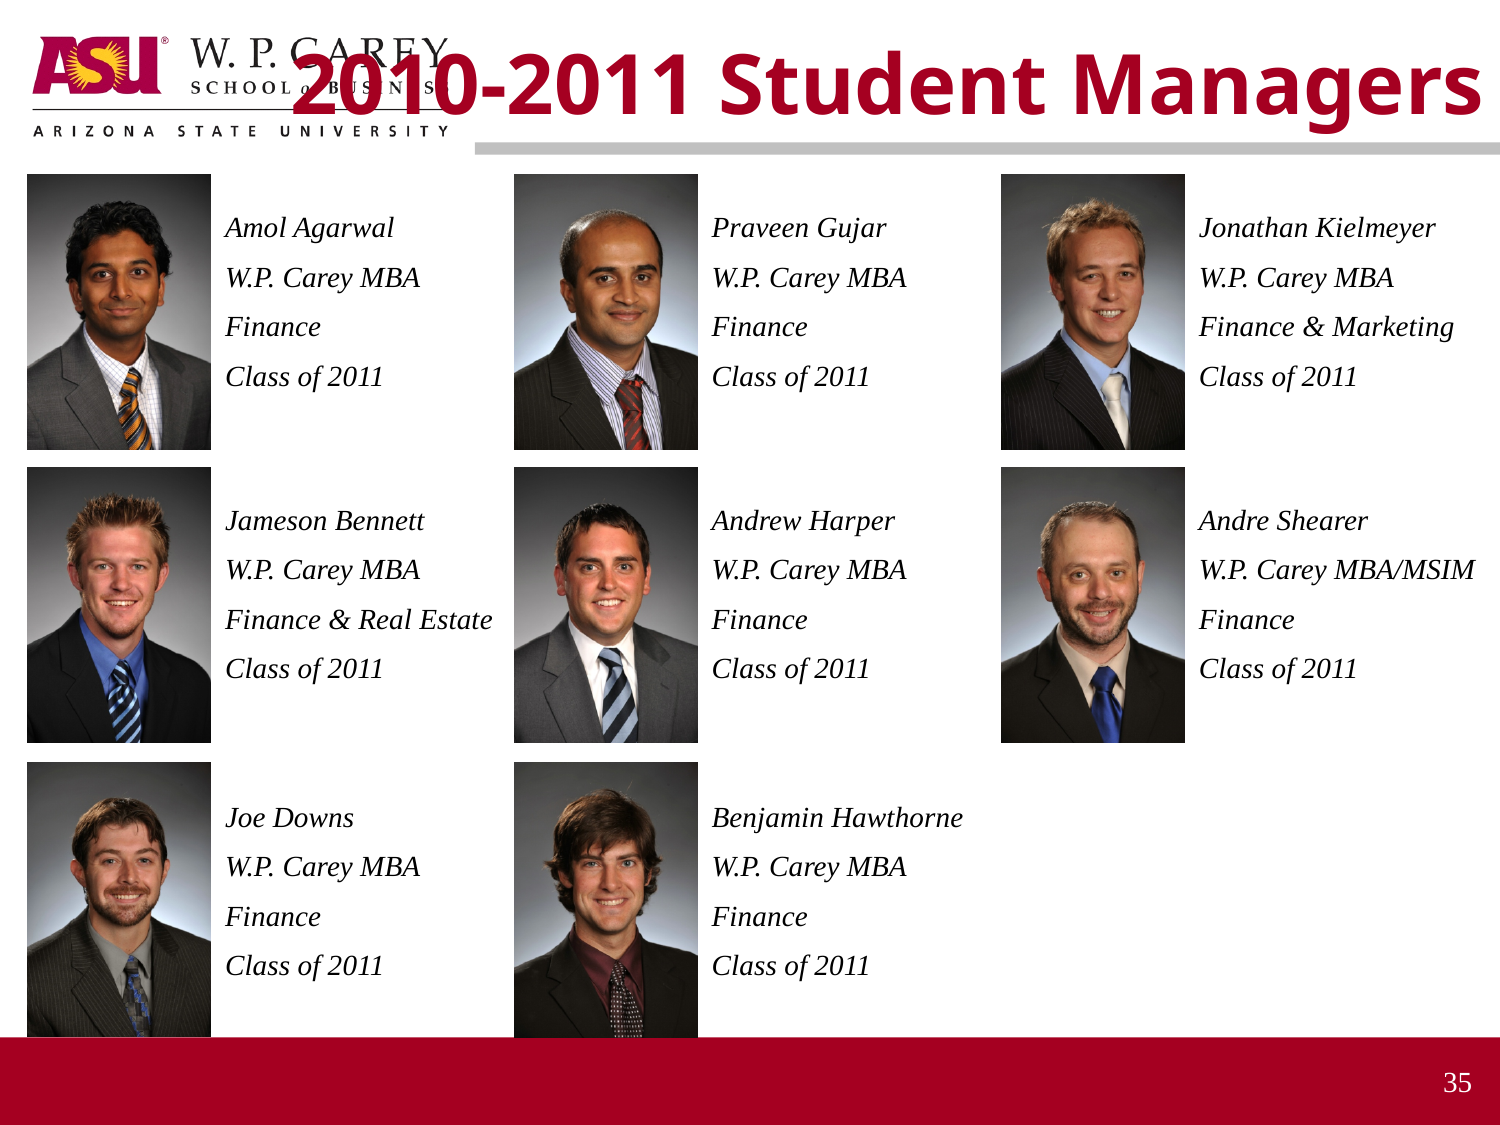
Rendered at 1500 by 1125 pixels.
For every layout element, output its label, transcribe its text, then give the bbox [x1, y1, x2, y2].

text_box Jameson Bennett W.P. Carey MBA Finance & Real Estate Class of 2011 [216, 493, 508, 692]
picture [513, 174, 698, 450]
text_box Amol Agarwal W.P. Carey MBA Finance Class of 2011 [216, 201, 508, 400]
picture [26, 174, 211, 450]
text_box 2 [1174, 1024, 1488, 1100]
text_box Andre Shearer W.P. Carey MBA/MSIM Finance Class of 2011 [1188, 493, 1497, 692]
text_box Praveen Gujar W.P. Carey MBA Finance Class of 2011 [701, 201, 996, 400]
picture [513, 762, 698, 1038]
picture [26, 762, 211, 1038]
picture [26, 467, 211, 743]
picture [513, 467, 698, 743]
picture [0, 24, 463, 149]
text_box Benjamin Hawthorne W.P. Carey MBA Finance Class of 2011 [701, 790, 1035, 989]
picture [1001, 174, 1185, 450]
title 2010-2011 Student Managers [162, 24, 1500, 138]
text_box Jonathan Kielmeyer W.P. Carey MBA Finance & Marketing Class of 2011 [1188, 201, 1497, 400]
picture [1001, 467, 1185, 743]
text_box Joe Downs W.P. Carey MBA Finance Class of 2011 [216, 790, 508, 989]
text_box Andrew Harper W.P. Carey MBA Finance Class of 2011 [701, 493, 996, 692]
